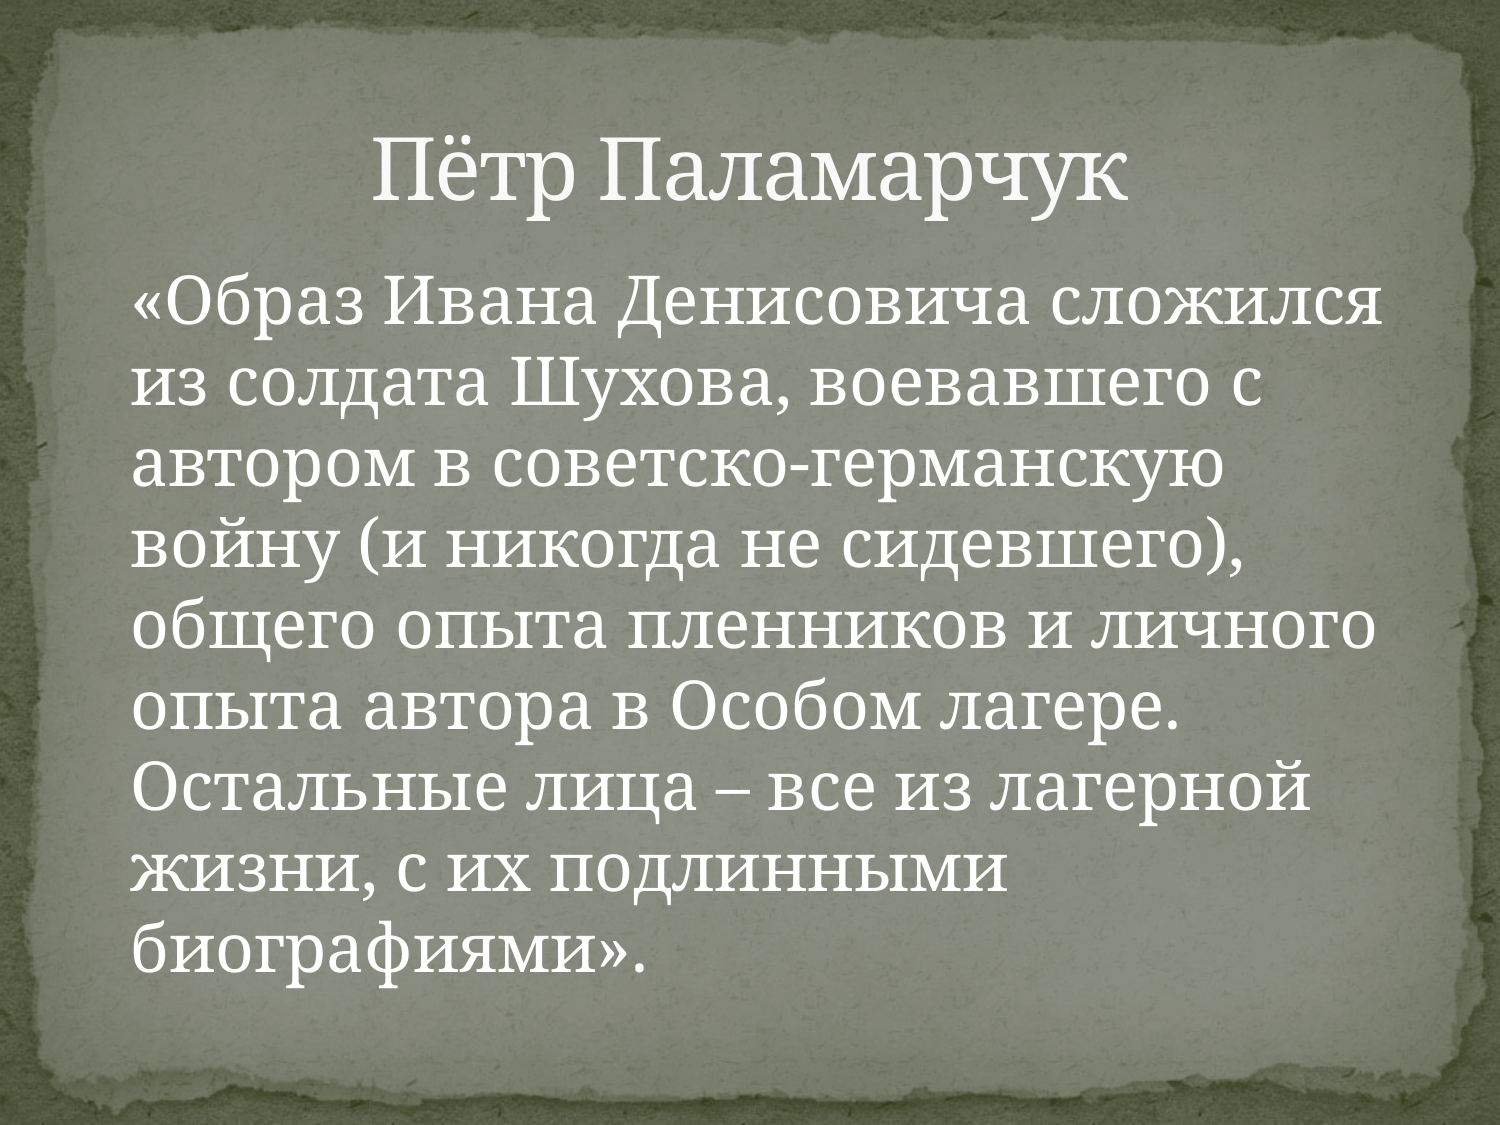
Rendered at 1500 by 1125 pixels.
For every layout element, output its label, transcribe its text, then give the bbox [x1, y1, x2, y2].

title Пётр Паламарчук [74, 24, 1425, 225]
list «Образ Ивана Денисовича сложился из солдата Шухова, воевавшего с автором в советско-германскую войну (и никогда не сидевшего), общего опыта пленников и личного опыта автора в Особом лагере. Остальные лица – все из лагерной жизни, с их подлинными биографиями». [75, 249, 1425, 1000]
